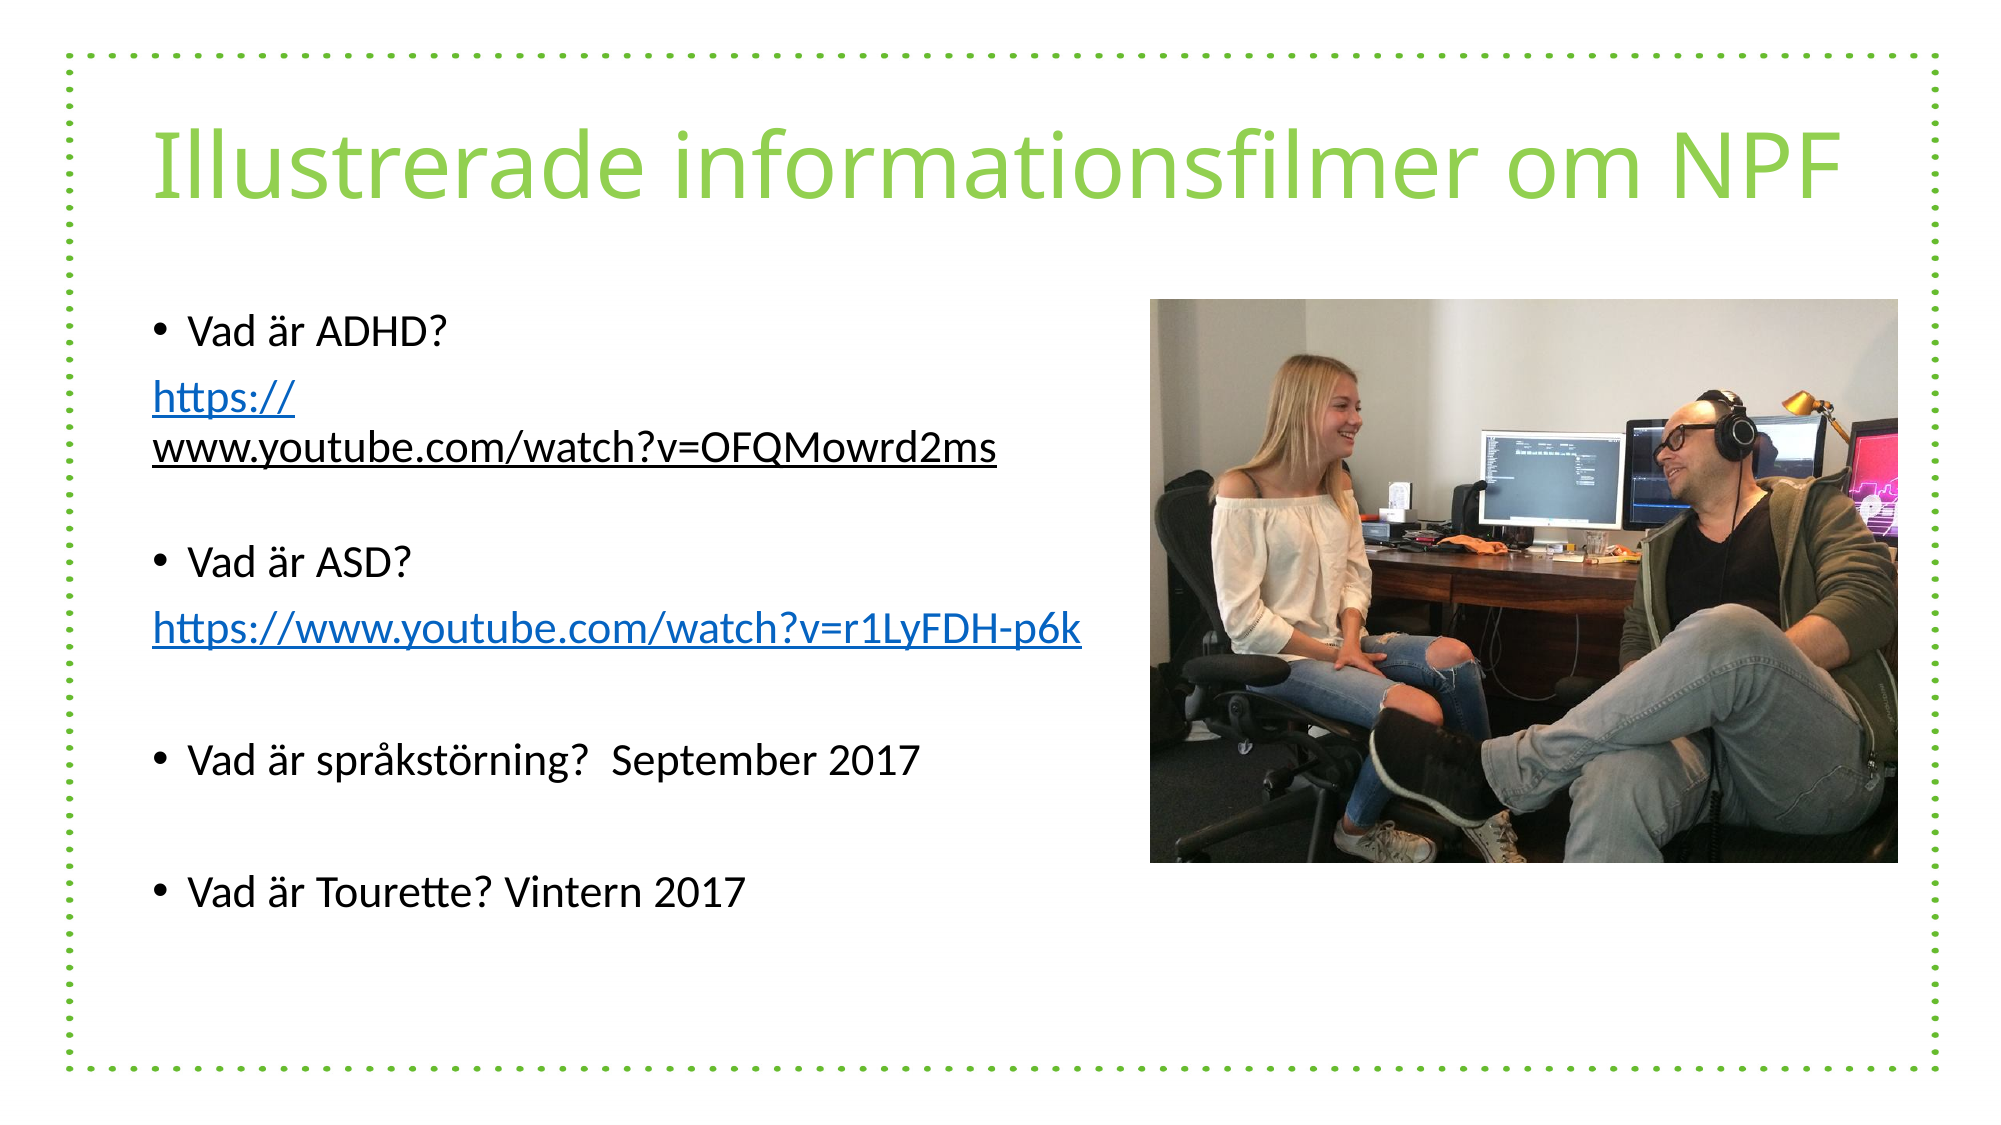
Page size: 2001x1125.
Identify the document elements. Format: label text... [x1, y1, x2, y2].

list Vad är ADHD? https://www.youtube.com/watch?v=OFQMowrd2ms Vad är ASD? https://www.youtube.com/watch?v=r1LyFDH-p6k Vad är språkstörning? September 2017 Vad är Tourette? Vintern 2017 [137, 299, 1118, 1014]
picture [0, 0, 2001, 1125]
title Illustrerade informationsfilmer om NPF [137, 59, 1863, 278]
